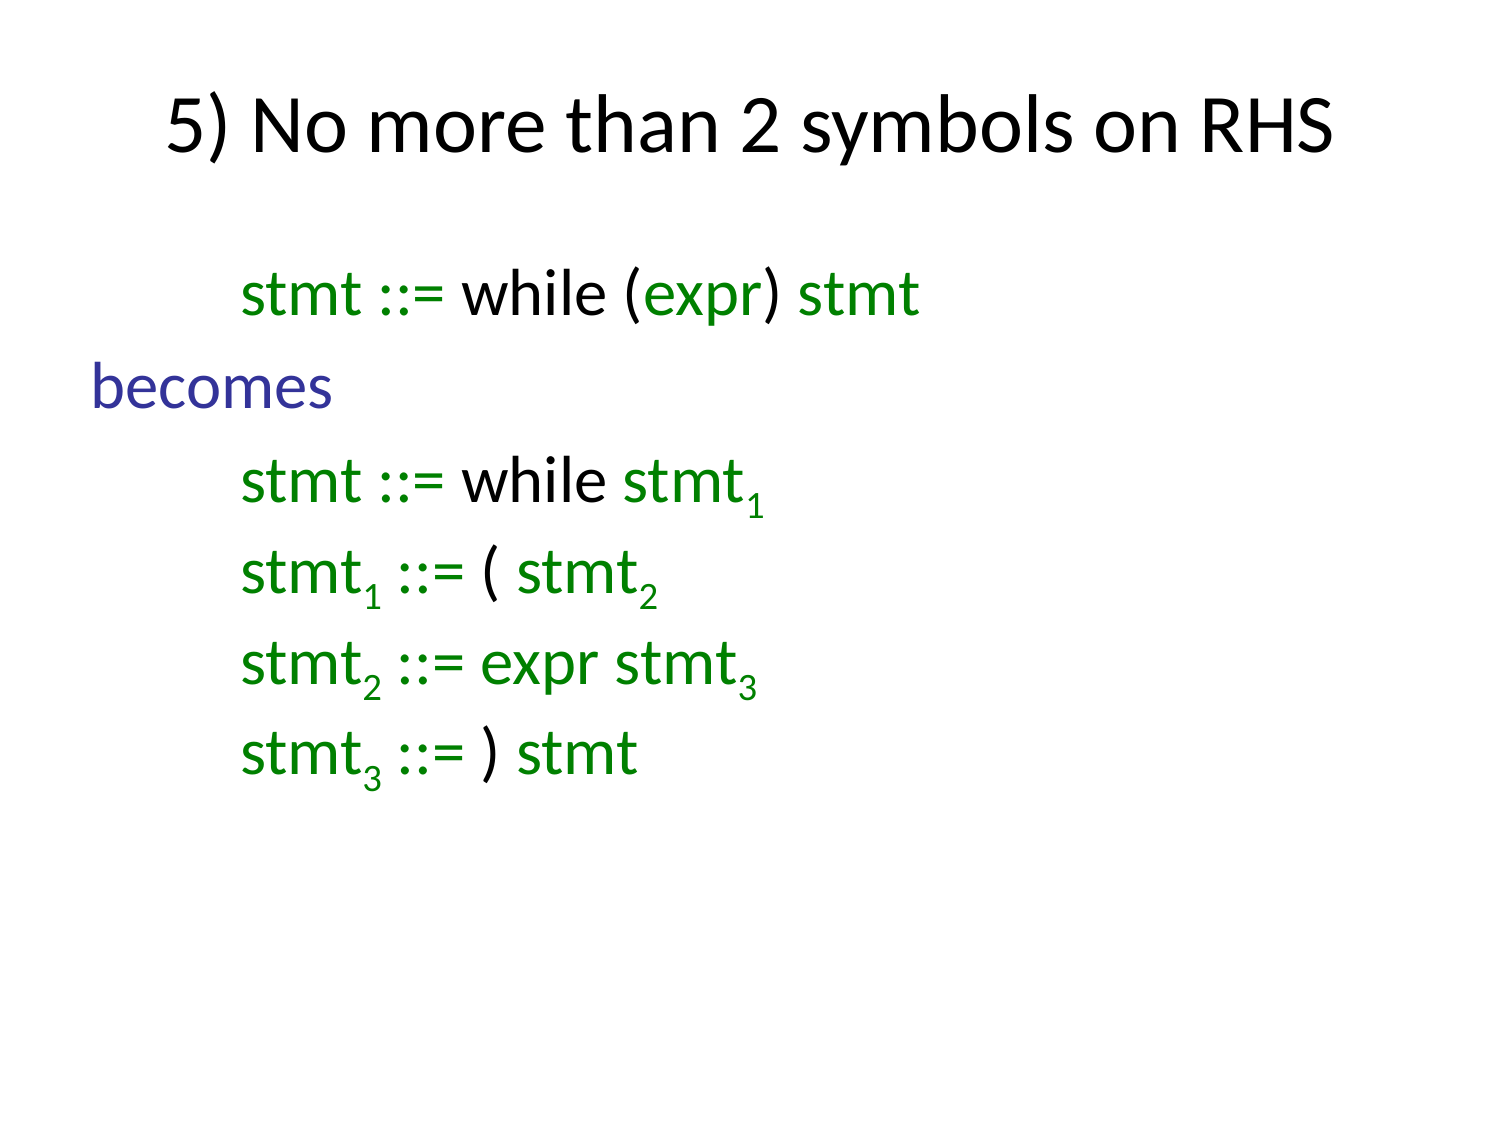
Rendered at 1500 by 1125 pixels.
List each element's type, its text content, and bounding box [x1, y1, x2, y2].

list stmt ::= while (expr) stmt becomes stmt ::= while stmt1 stmt1 ::= ( stmt2 stmt2 ::= expr stmt3 stmt3 ::= ) stmt [74, 241, 1426, 777]
title 5) No more than 2 symbols on RHS [74, 25, 1426, 214]
